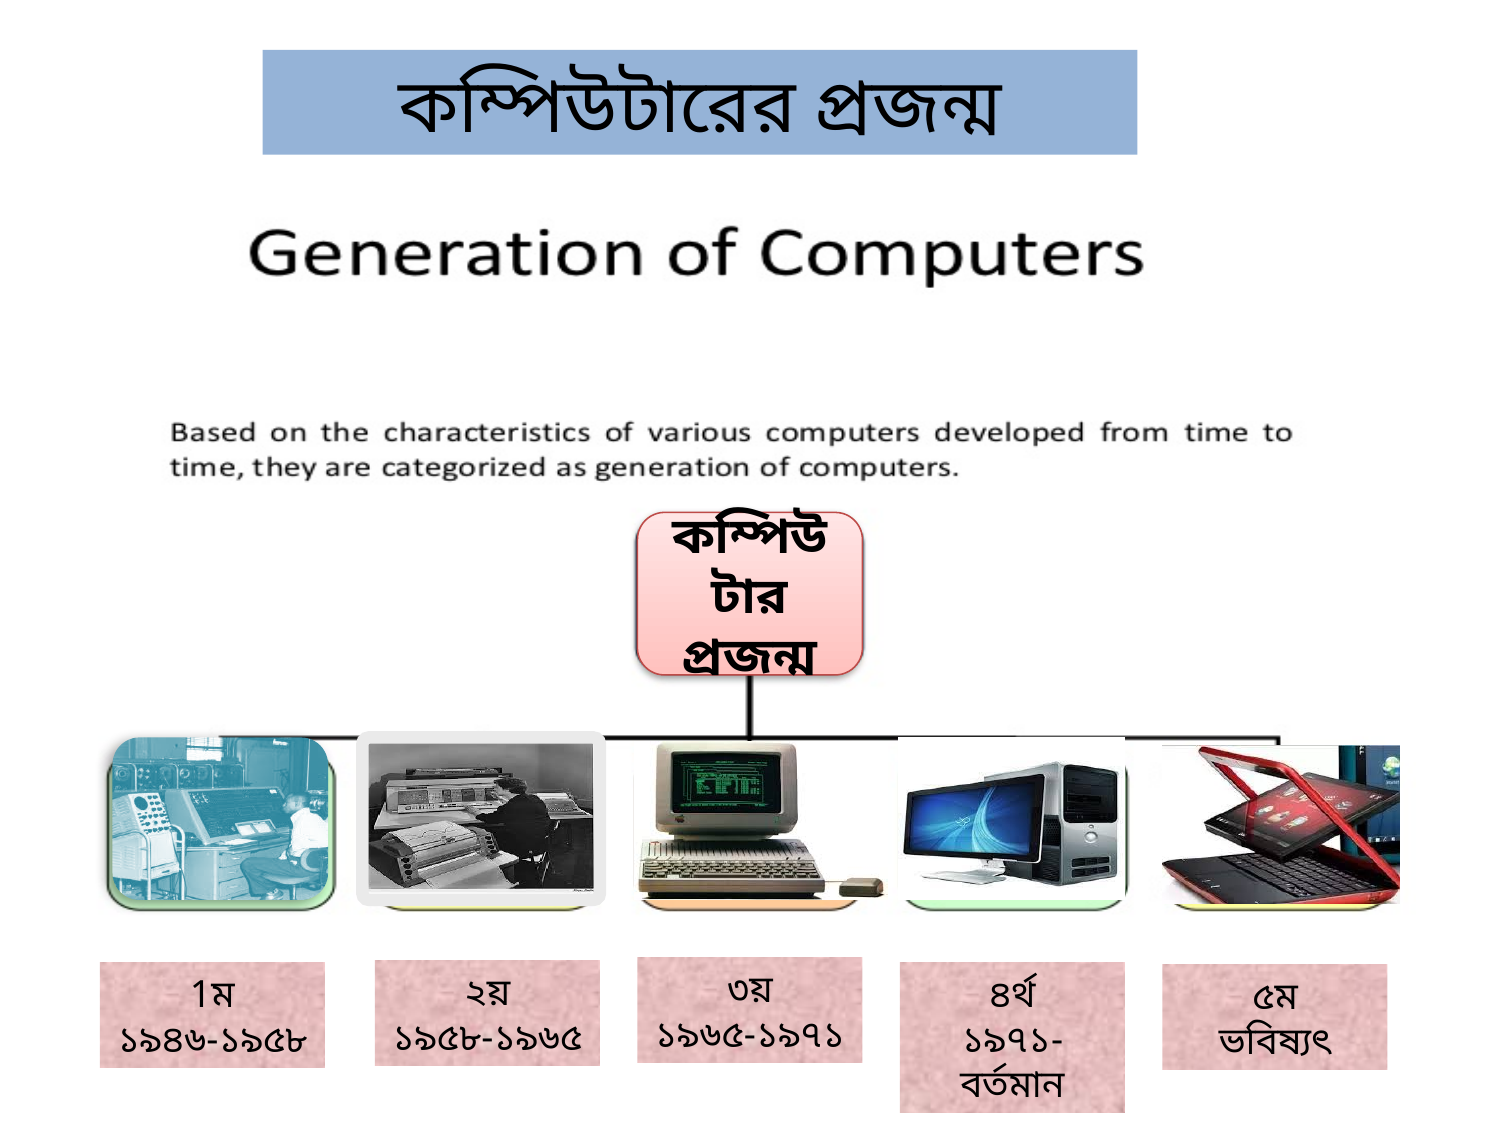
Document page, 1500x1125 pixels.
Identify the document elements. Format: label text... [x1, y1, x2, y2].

text_box 1ম ১৯৪৬-১৯৫৮ [99, 1027, 325, 1068]
text_box ৫ম ভবিষ্যৎ [1162, 1027, 1388, 1070]
text_box কম্পিউটারের প্রজন্ম [262, 49, 1138, 154]
text_box ৪র্থ ১৯৭১- বর্তমান [899, 1027, 1125, 1113]
text_box ৩য় ১৯৬৫-১৯৭১ [637, 1027, 863, 1063]
picture [37, 155, 1463, 1019]
text_box ২য় ১৯৫৮-১৯৬৫ [374, 1027, 600, 1066]
